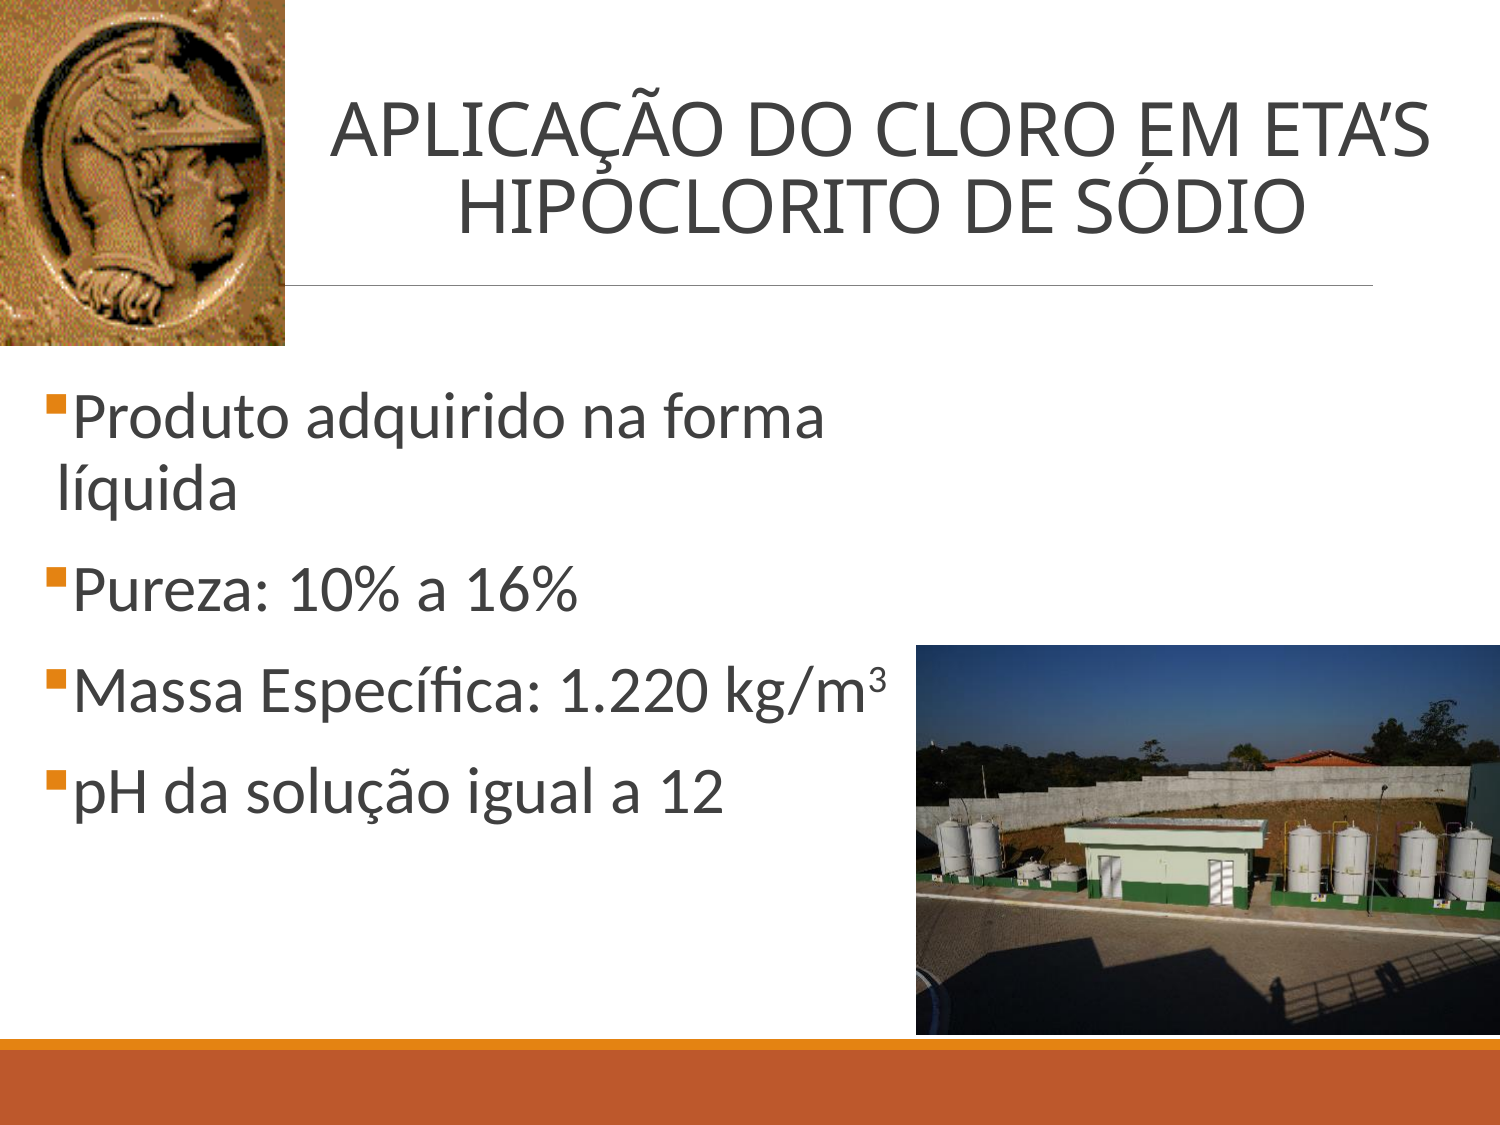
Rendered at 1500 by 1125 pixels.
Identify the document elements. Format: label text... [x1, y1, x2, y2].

title APLICAÇÃO DO CLORO EM ETA’S HIPOCLORITO DE SÓDIO [297, 42, 1477, 257]
picture [915, 644, 1500, 1035]
picture [0, 0, 288, 351]
list Produto adquirido na forma líquida Pureza: 10% a 16% Massa Específica: 1.220 kg/m3 pH da solução igual a 12 [41, 373, 963, 1012]
